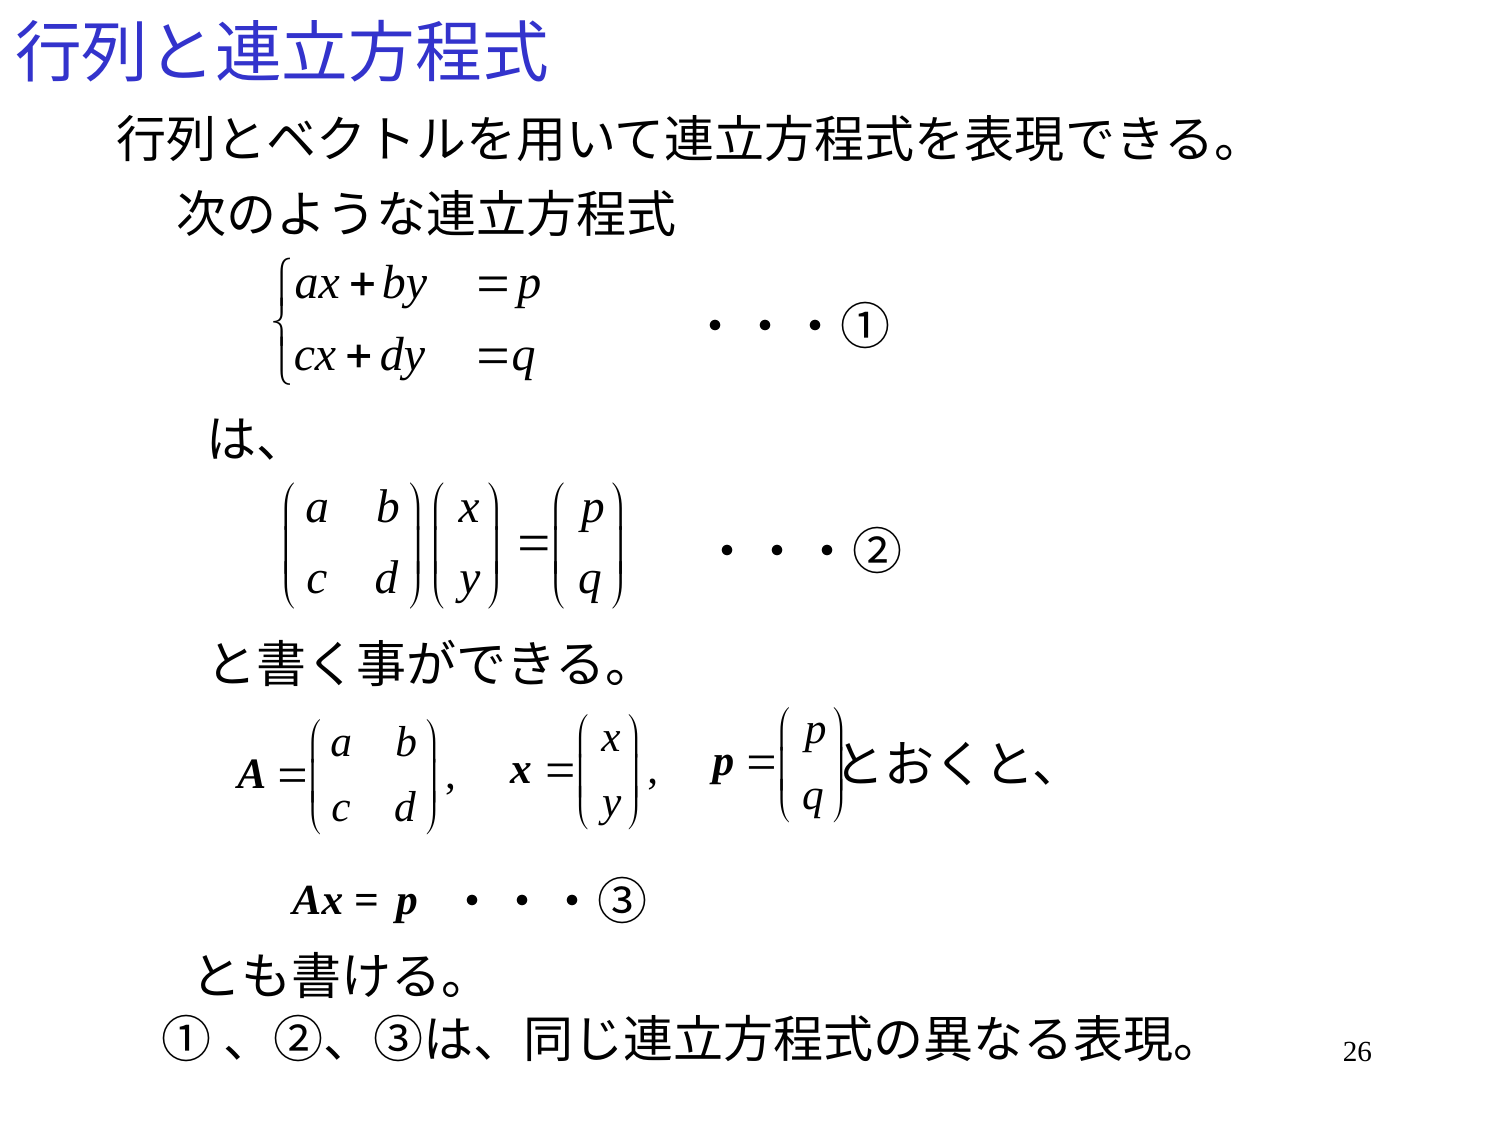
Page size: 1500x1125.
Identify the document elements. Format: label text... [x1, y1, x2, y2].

text_box ①、②、③は、同じ連立方程式の異なる表現。 [146, 999, 1239, 1075]
title 行列と連立方程式 [0, 0, 1126, 101]
text_box と書く事ができる。 [191, 624, 671, 700]
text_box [274, 474, 638, 618]
text_box は、 [192, 399, 322, 475]
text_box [699, 699, 856, 831]
text_box とも書ける。 [176, 937, 507, 999]
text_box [499, 707, 667, 838]
text_box ・・・③ [432, 862, 663, 938]
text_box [227, 712, 463, 843]
slide_number 26 [1074, 1024, 1388, 1101]
text_box とおくと、 [860, 724, 1098, 800]
text_box ・・・① [675, 287, 905, 363]
text_box 行列とベクトルを用いて連立方程式を表現できる。 [101, 99, 1279, 175]
text_box 次のような連立方程式 [162, 174, 692, 250]
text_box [281, 874, 428, 933]
text_box ・・・② [687, 512, 918, 588]
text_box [262, 249, 551, 394]
